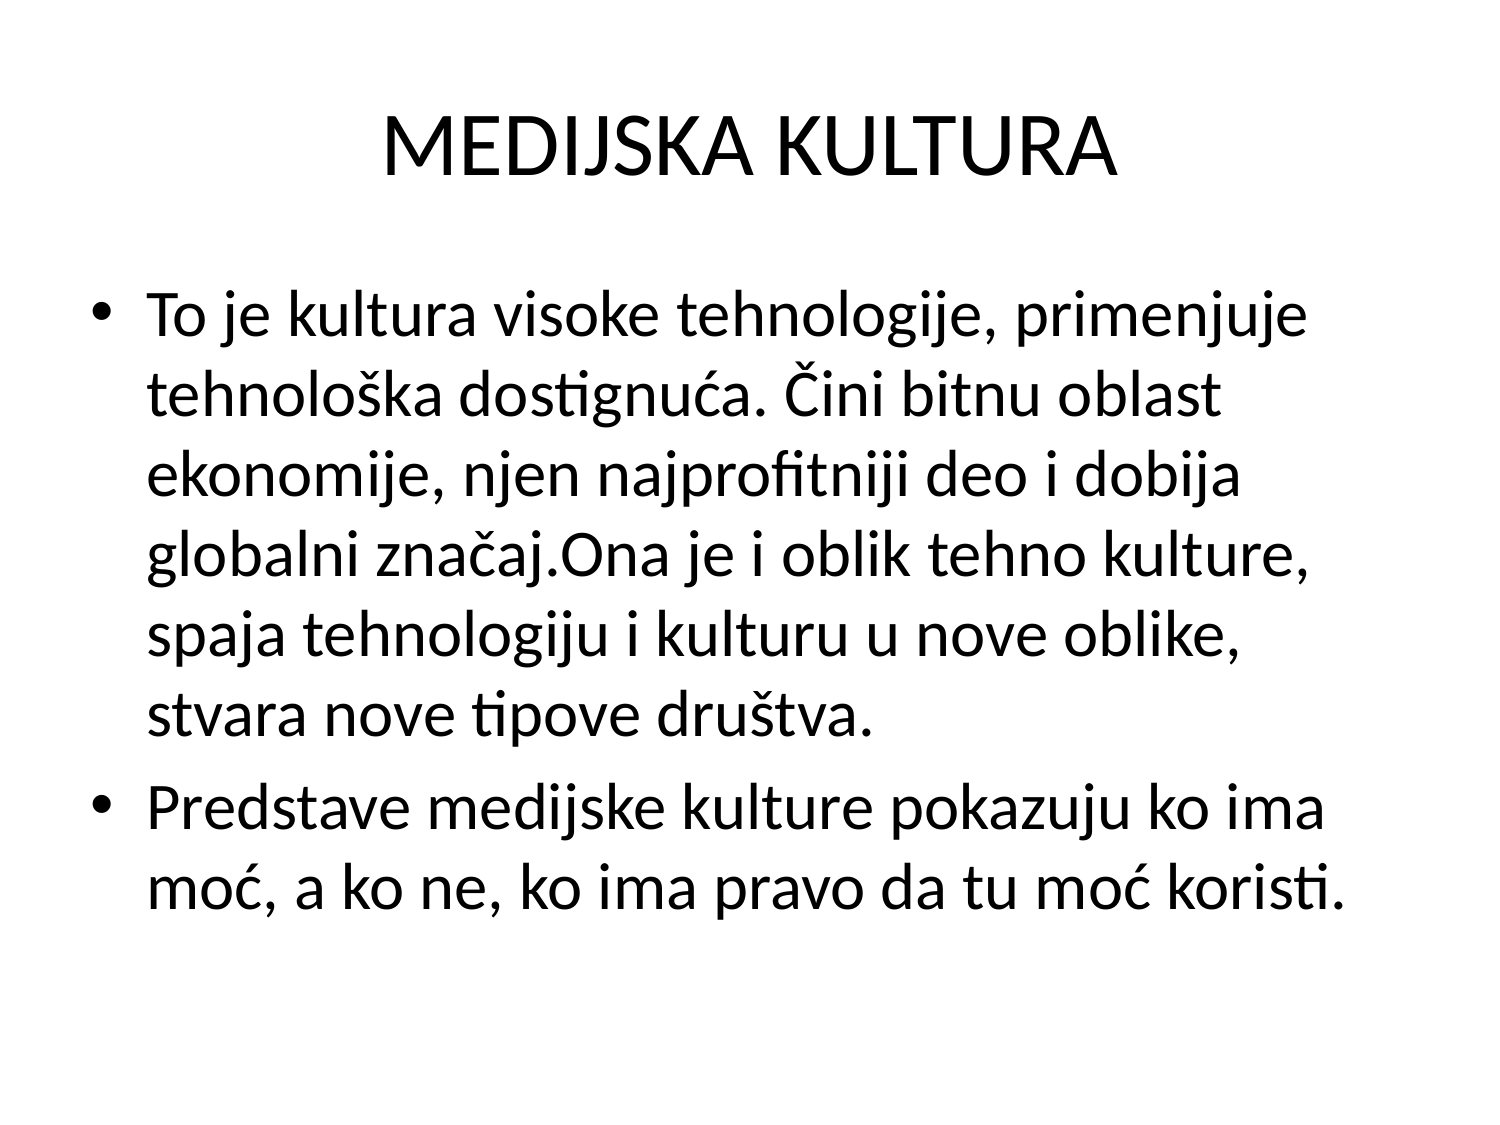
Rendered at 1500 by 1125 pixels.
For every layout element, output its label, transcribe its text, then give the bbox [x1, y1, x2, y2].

list To je kultura visoke tehnologije, primenjuje tehnološka dostignuća. Čini bitnu oblast ekonomije, njen najprofitniji deo i dobija globalni značaj.Ona je i oblik tehno kulture, spaja tehnologiju i kulturu u nove oblike, stvara nove tipove društva. Predstave medijske kulture pokazuju ko ima moć, a ko ne, ko ima pravo da tu moć koristi. [74, 262, 1426, 1006]
title MEDIJSKA KULTURA [74, 44, 1426, 233]
